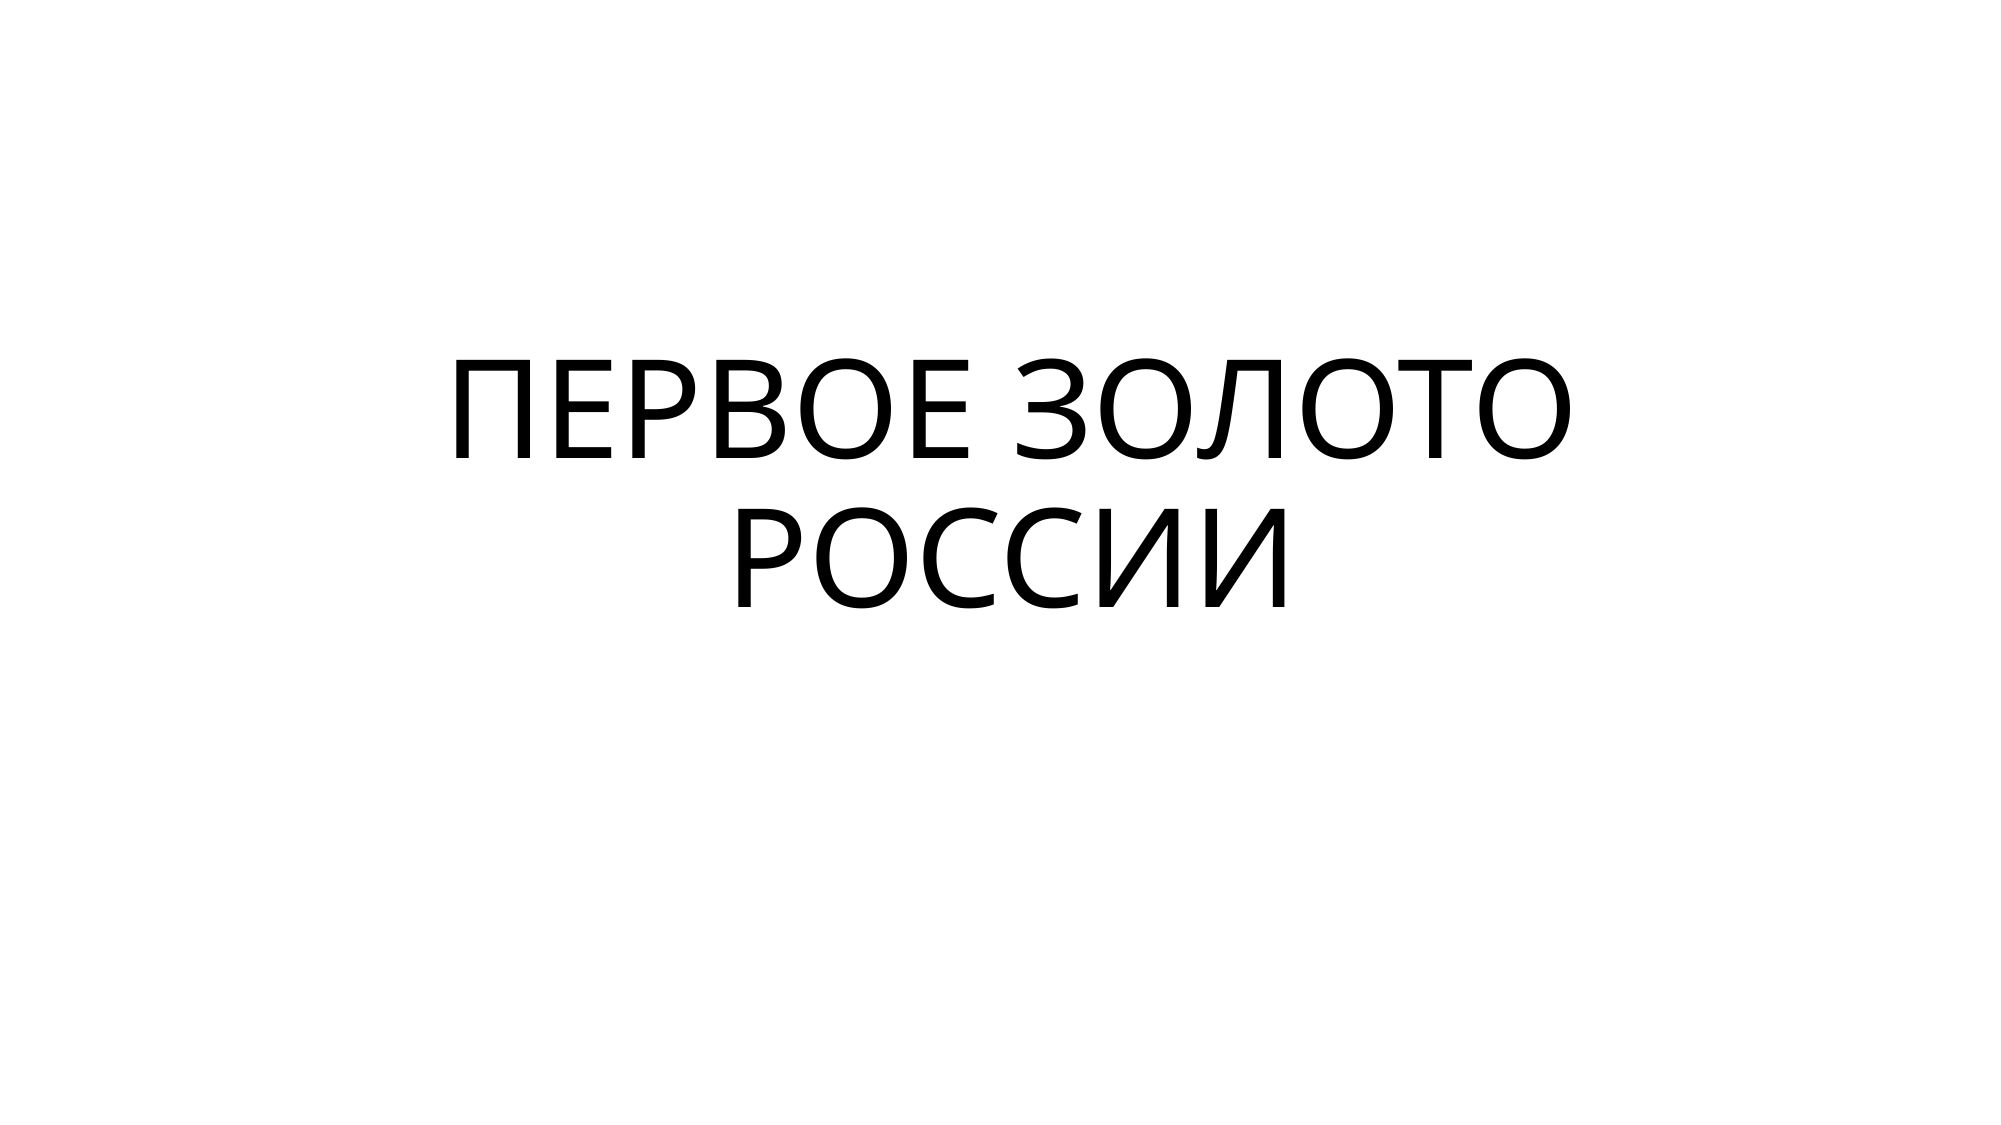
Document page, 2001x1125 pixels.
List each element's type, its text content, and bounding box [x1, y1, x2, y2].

title ПЕРВОЕ ЗОЛОТО РОССИИ [137, 204, 1886, 773]
